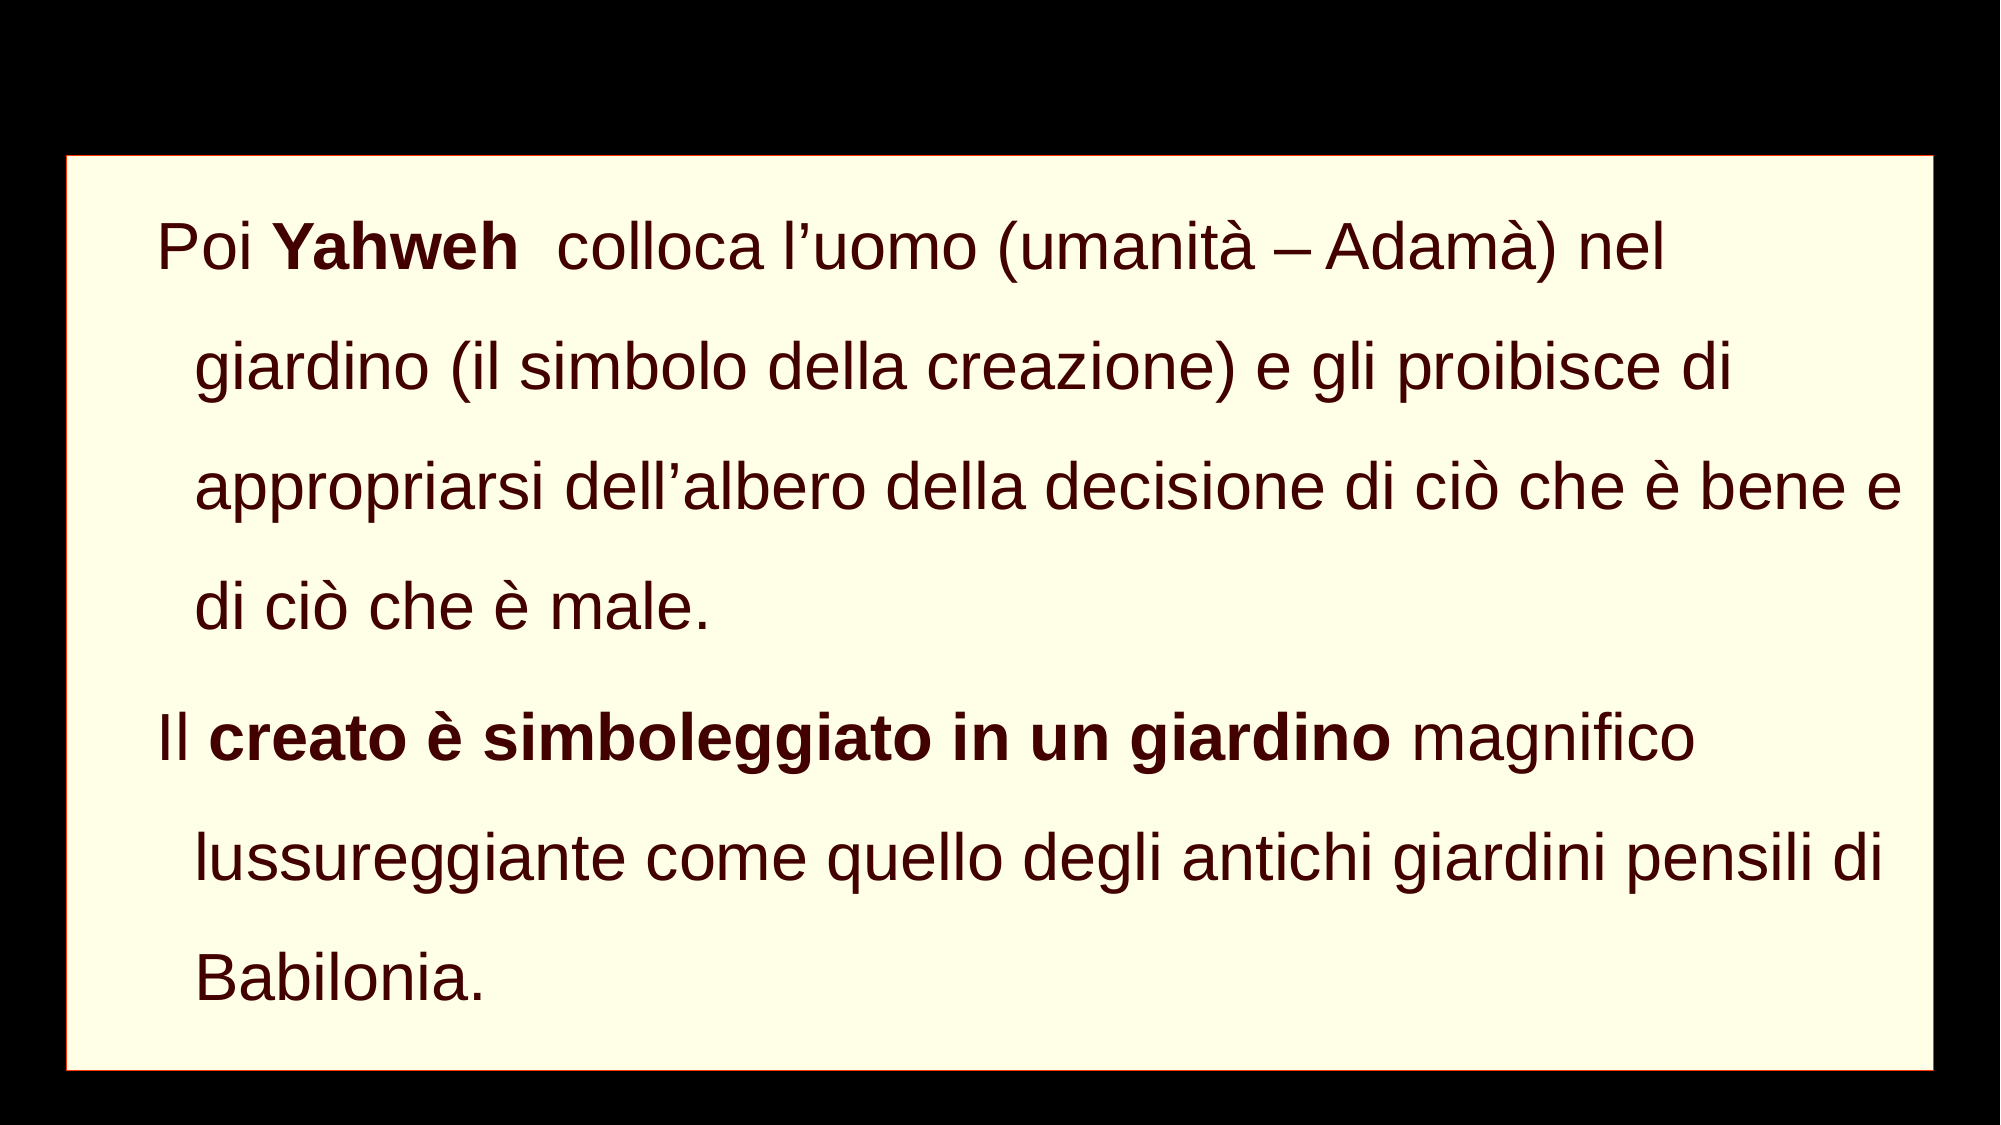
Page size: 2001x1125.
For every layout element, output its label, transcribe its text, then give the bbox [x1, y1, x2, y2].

list Poi Yahweh colloca l’uomo (umanità – Adamà) nel giardino (il simbolo della creazione) e gli proibisce di appropriarsi dell’albero della decisione di ciò che è bene e di ciò che è male. Il creato è simboleggiato in un giardino magnifico lussureggiante come quello degli antichi giardini pensili di Babilonia. [66, 155, 1934, 1071]
